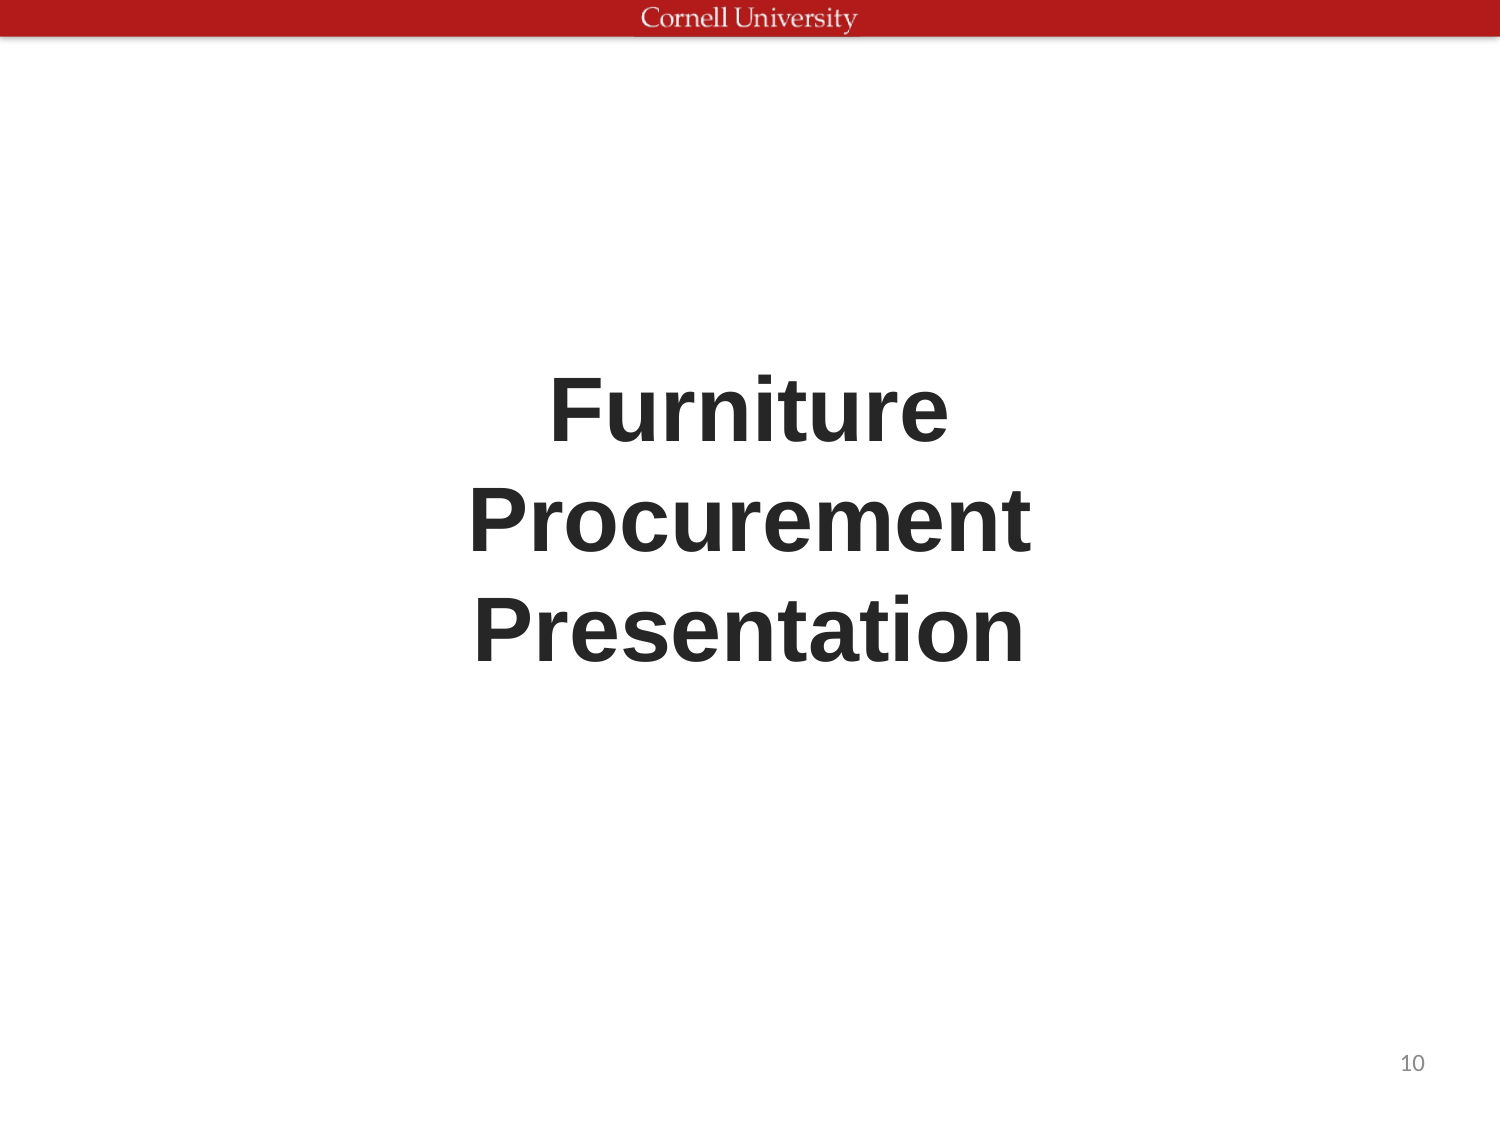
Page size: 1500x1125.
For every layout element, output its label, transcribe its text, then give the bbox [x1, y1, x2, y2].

slide_number 10 [1080, 1046, 1425, 1077]
picture [634, 0, 861, 61]
title Furniture Procurement Presentation [337, 350, 1163, 607]
